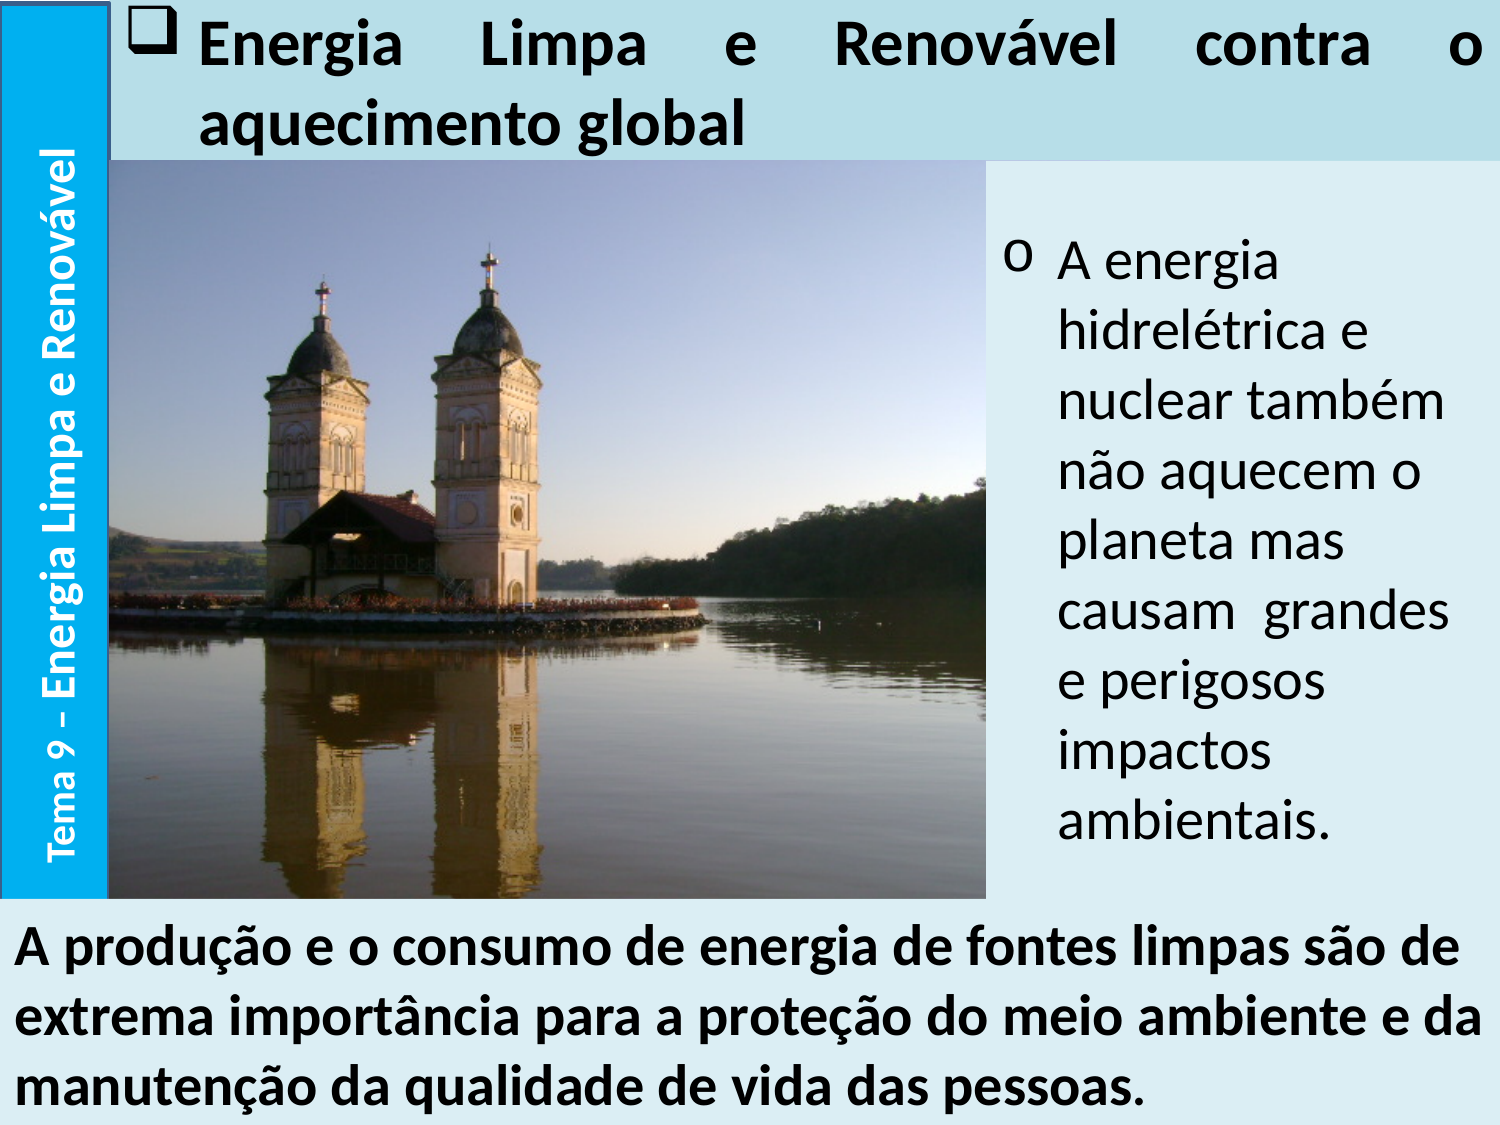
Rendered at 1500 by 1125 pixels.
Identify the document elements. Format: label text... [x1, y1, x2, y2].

text_box Tema 9 – Energia Limpa e Renovável [0, 1, 111, 897]
text_box A produção e o consumo de energia de fontes limpas são de extrema importância para a proteção do meio ambiente e da manutenção da qualidade de vida das pessoas. [0, 897, 1500, 1125]
text_box A energia hidrelétrica e nuclear também não aquecem o planeta mas causam grandes e perigosos impactos ambientais. [1106, 159, 1500, 897]
text_box Energia Limpa e Renovável contra o aquecimento global [107, 0, 1500, 159]
picture [108, 160, 1110, 912]
